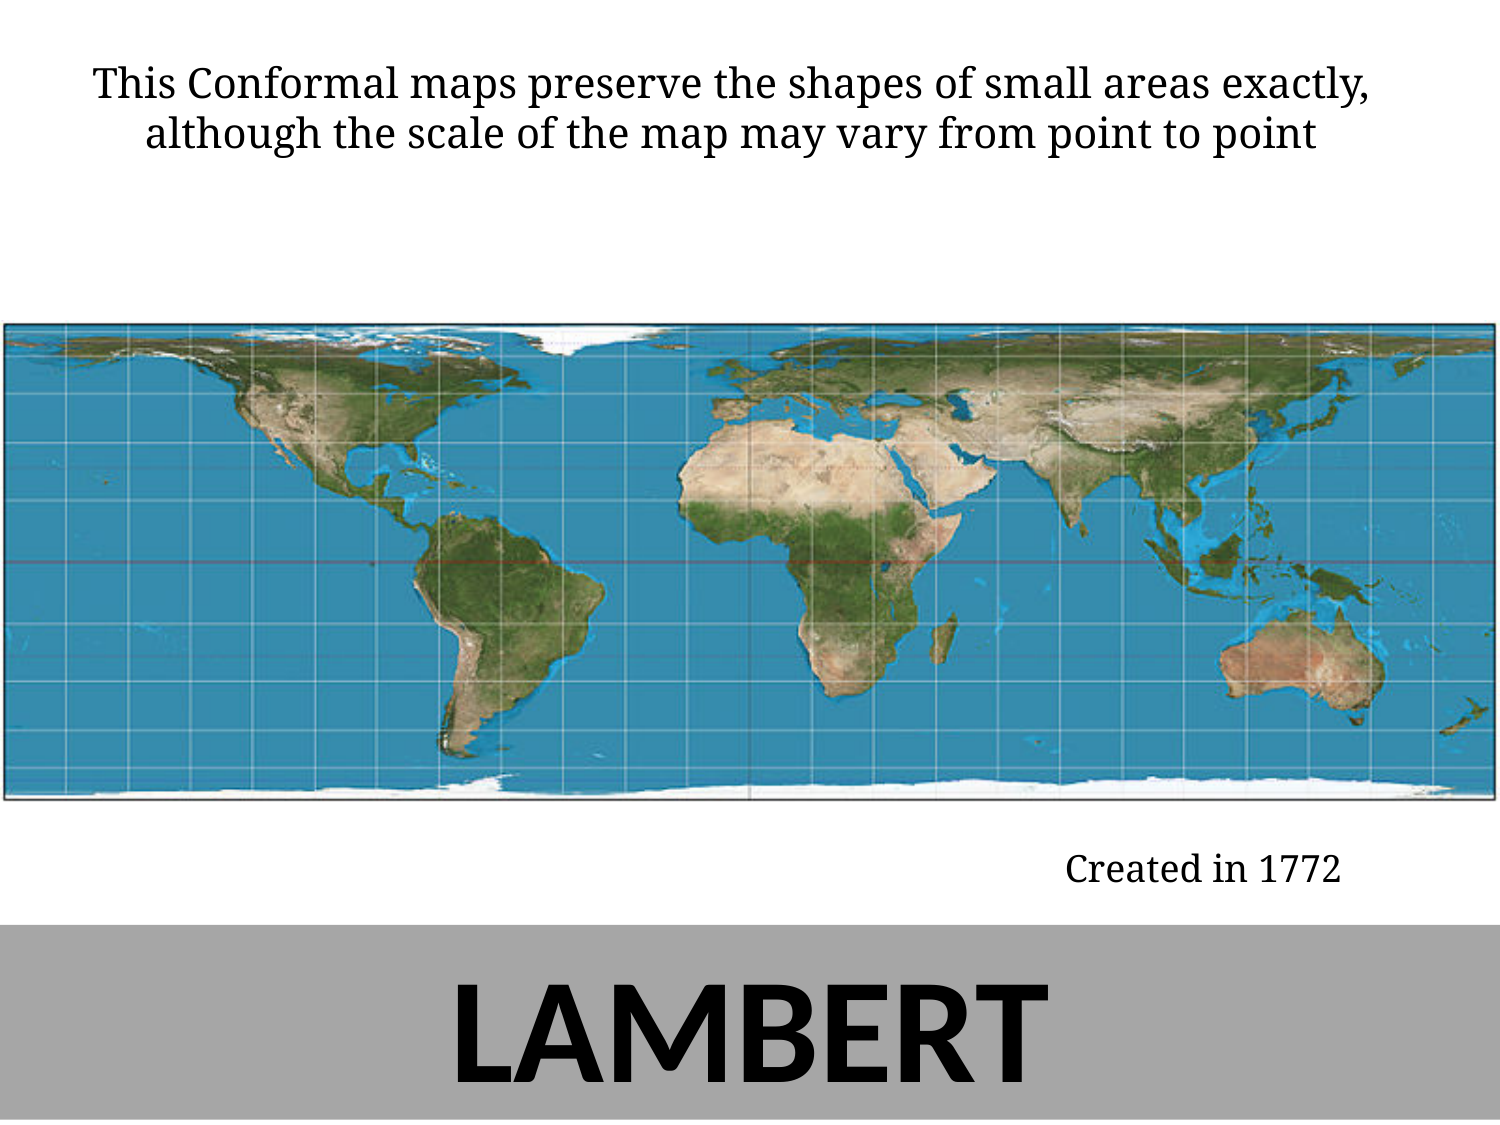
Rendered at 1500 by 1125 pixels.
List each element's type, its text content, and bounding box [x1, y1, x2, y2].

text_box Created in 1772 [1050, 837, 1450, 898]
picture [0, 320, 1500, 805]
text_box LAMBERT [0, 924, 1500, 1120]
text_box This Conformal maps preserve the shapes of small areas exactly, although the scale of the map may vary from point to point [75, 49, 1388, 165]
